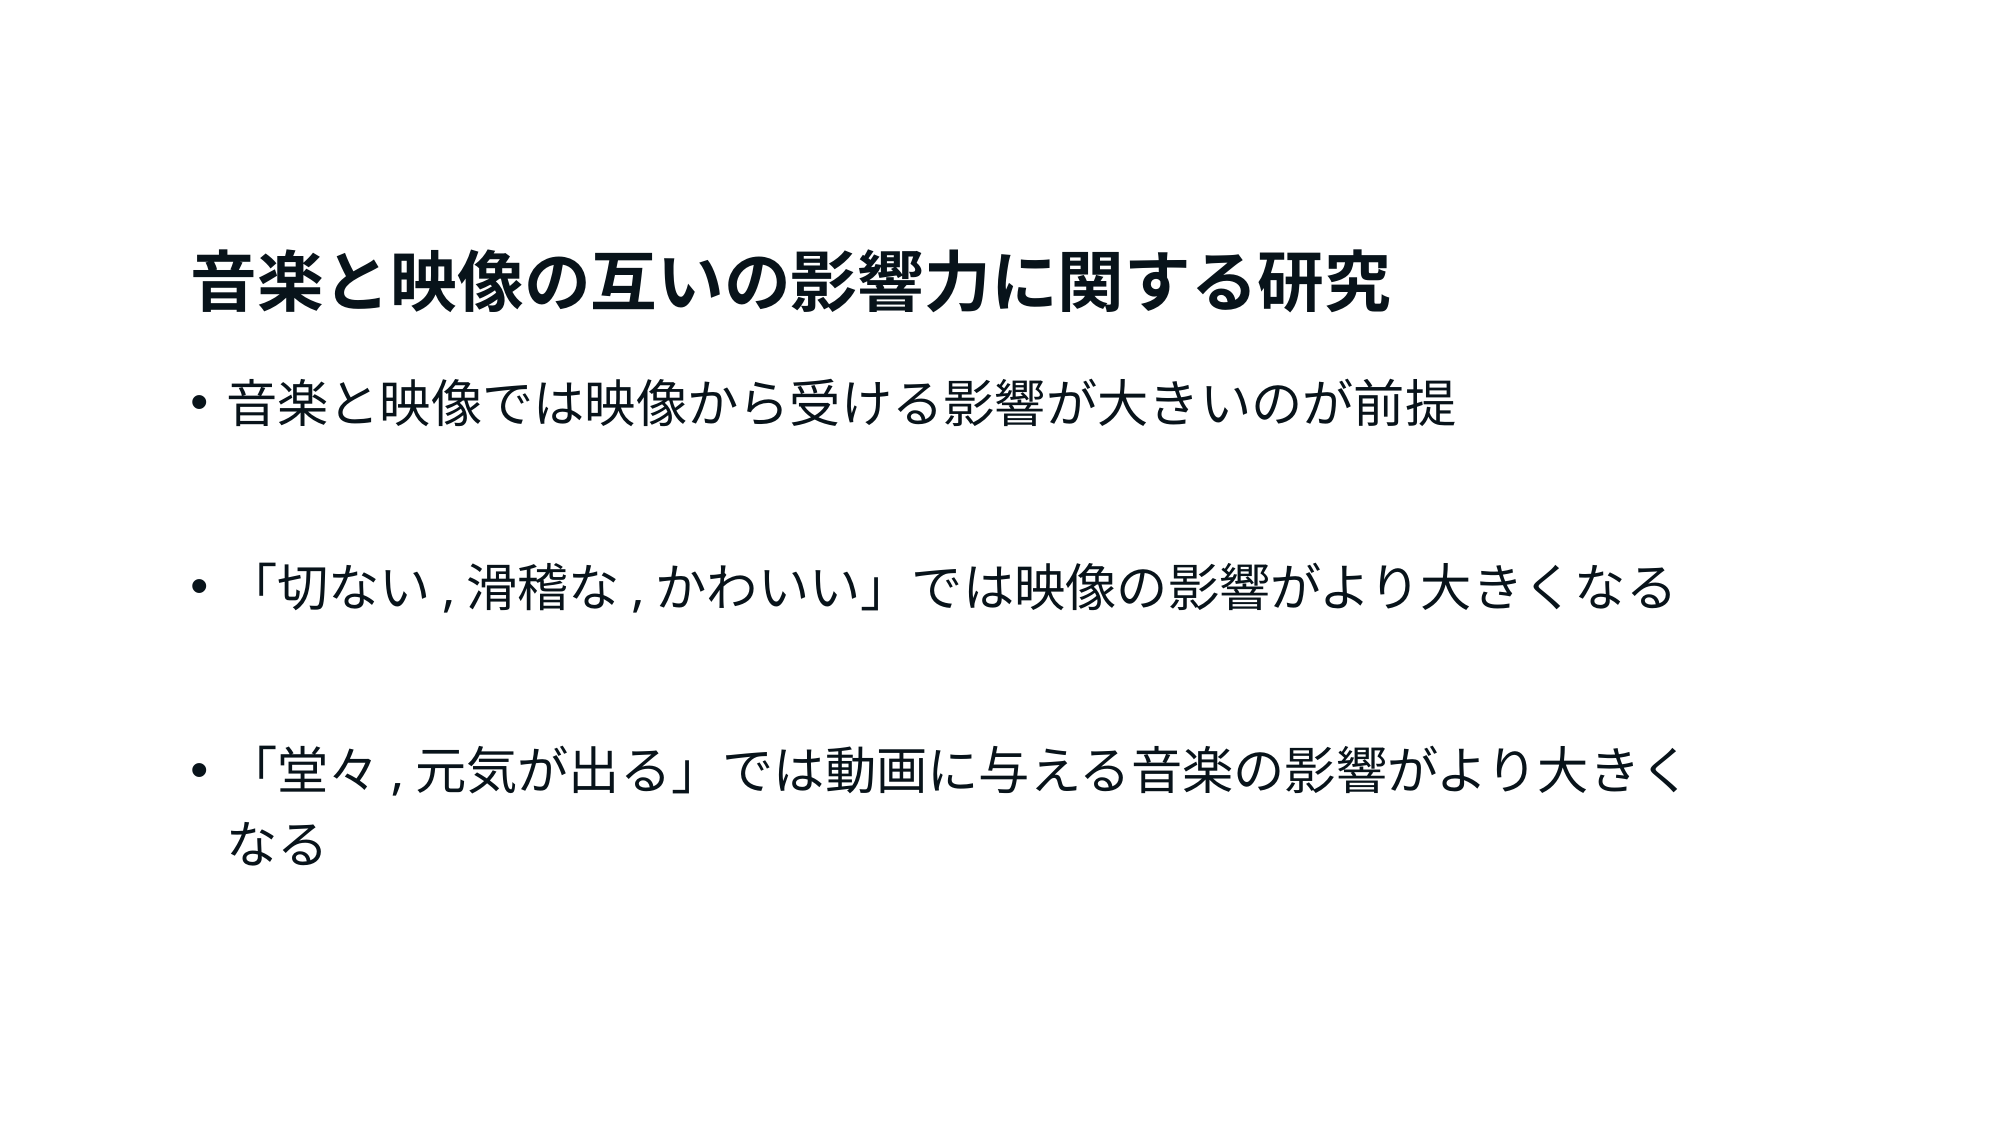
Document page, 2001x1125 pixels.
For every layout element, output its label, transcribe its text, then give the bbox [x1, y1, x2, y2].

list 音楽と映像では映像から受ける影響が大きいのが前提 「切ない,滑稽な,かわいい」では映像の影響がより大きくなる 「堂々,元気が出る」では動画に与える音楽の影響がより大きくなる [175, 351, 1723, 955]
title 音楽と映像の互いの影響力に関する研究 [175, 241, 2000, 398]
